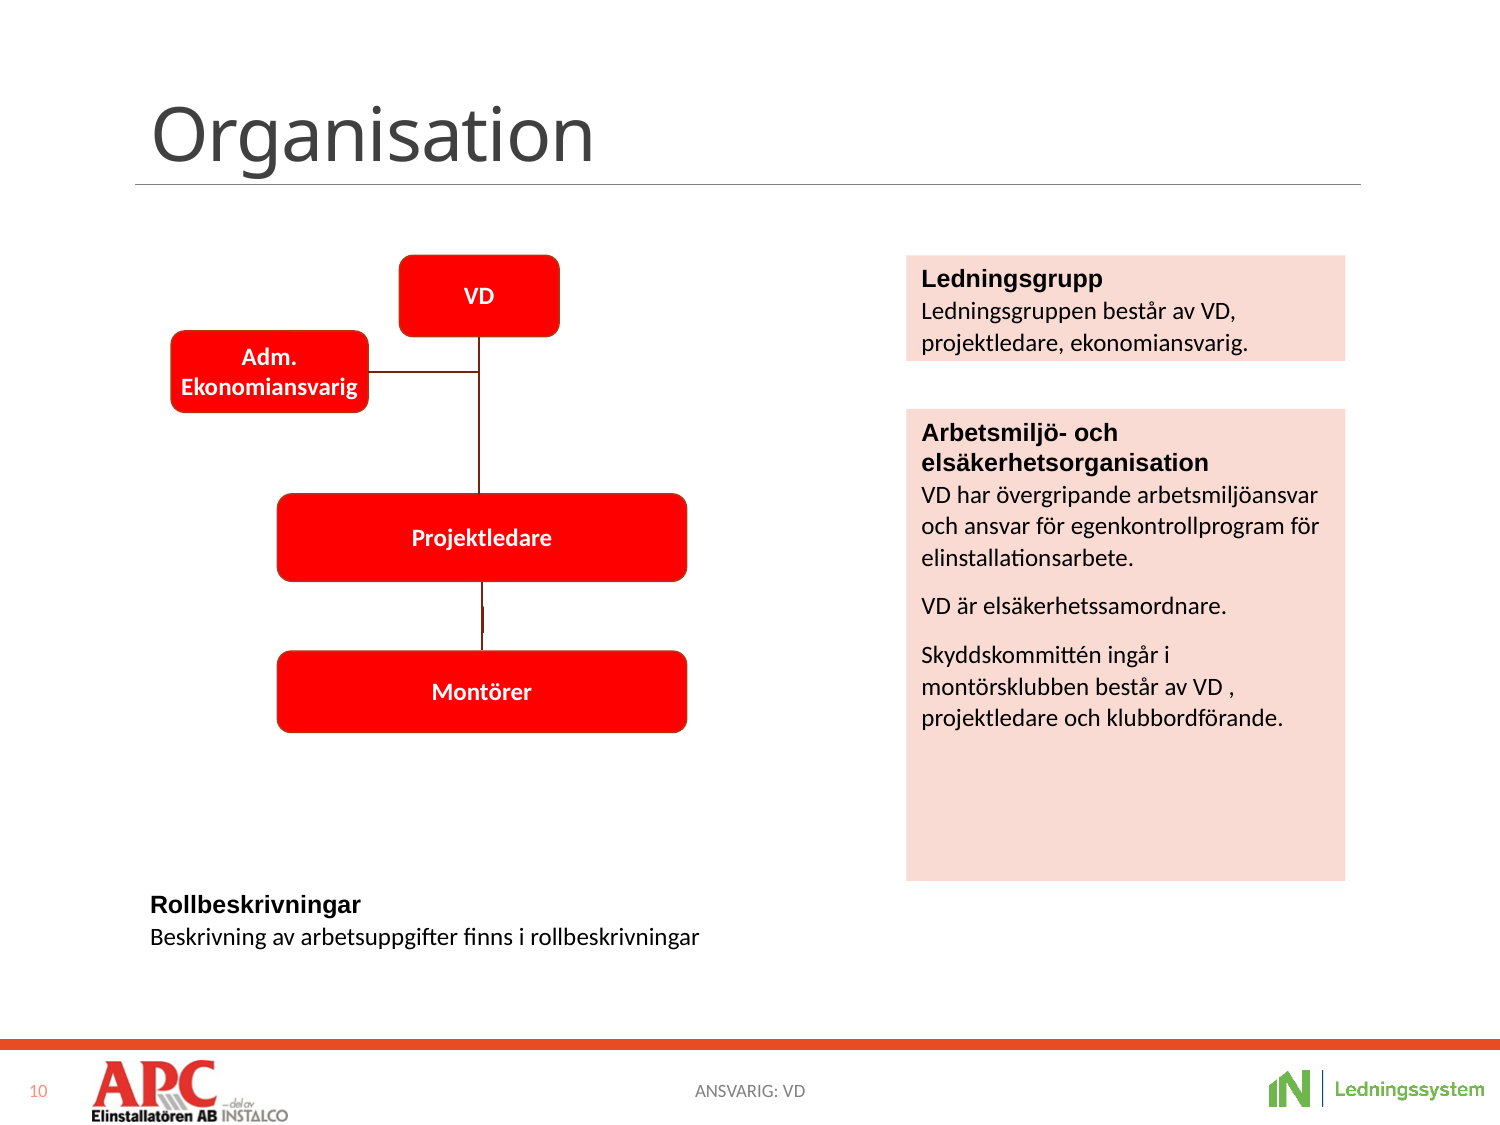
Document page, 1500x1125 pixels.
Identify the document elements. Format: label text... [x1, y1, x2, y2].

title Organisation [135, 47, 1373, 185]
picture [92, 1060, 288, 1122]
slide_number 10 [6, 1059, 71, 1120]
picture [1324, 1070, 1485, 1107]
footer Ansvarig: VD [453, 1059, 1047, 1120]
picture [1269, 1070, 1321, 1107]
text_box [134, 254, 1355, 987]
